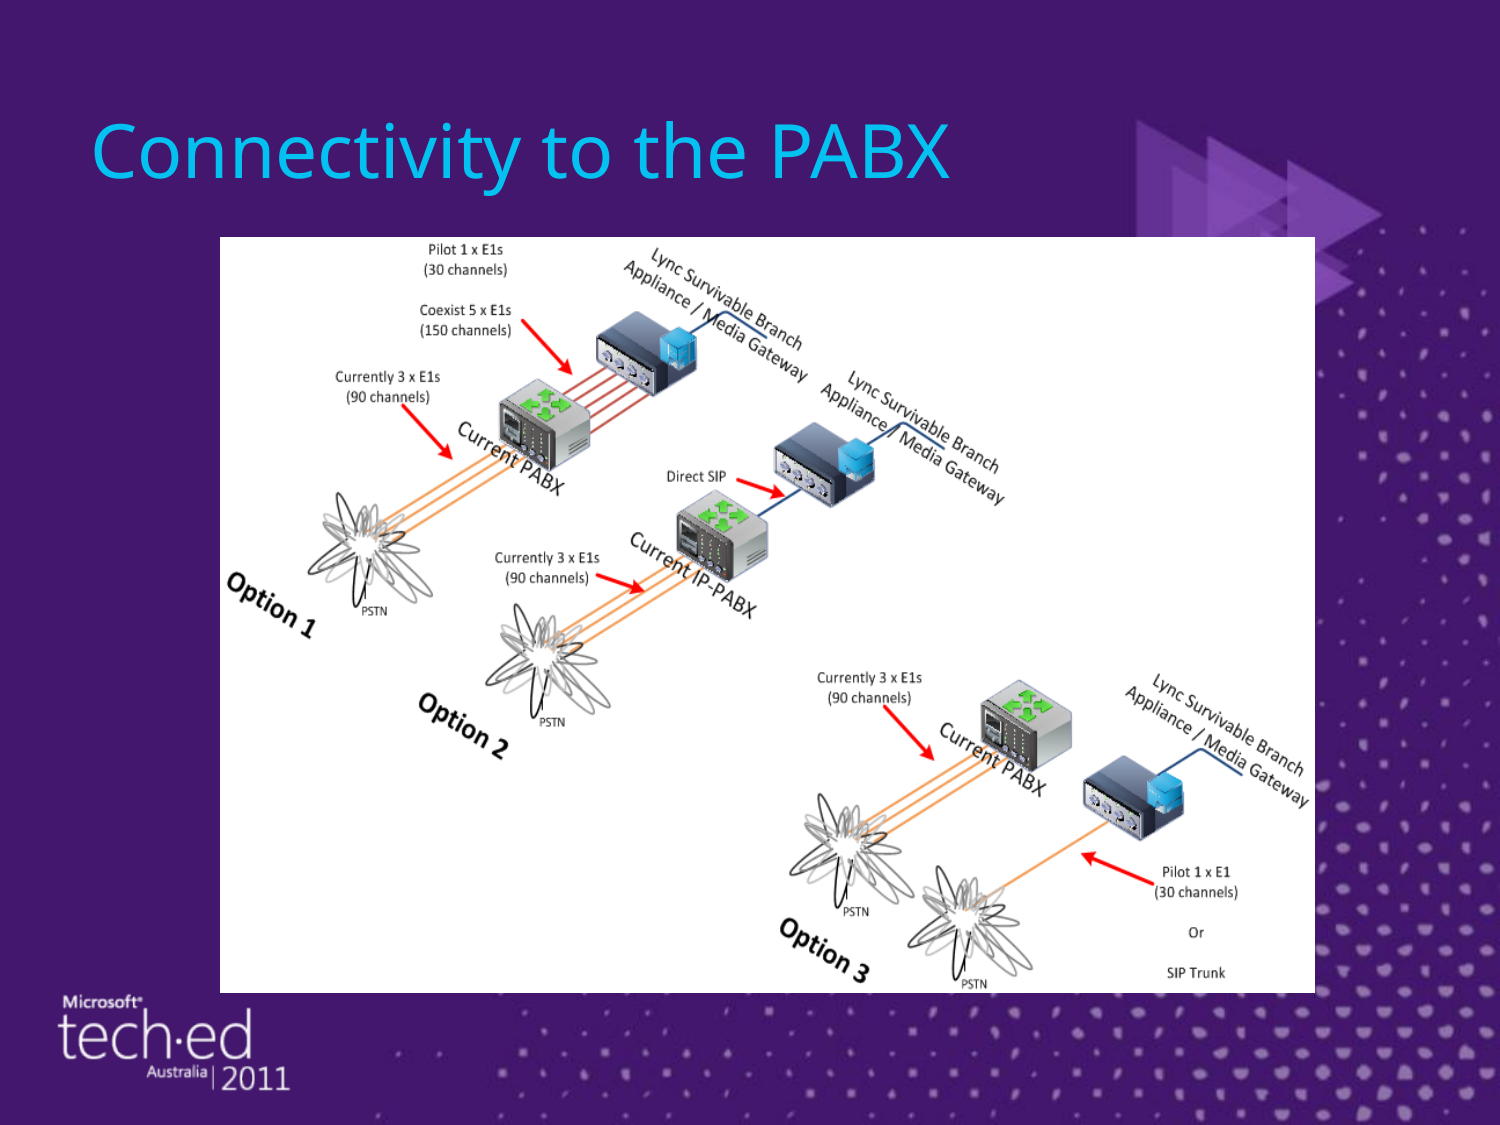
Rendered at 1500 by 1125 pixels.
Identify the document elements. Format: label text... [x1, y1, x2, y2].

picture [0, 0, 1500, 1125]
title Connectivity to the PABX [75, 54, 1425, 243]
